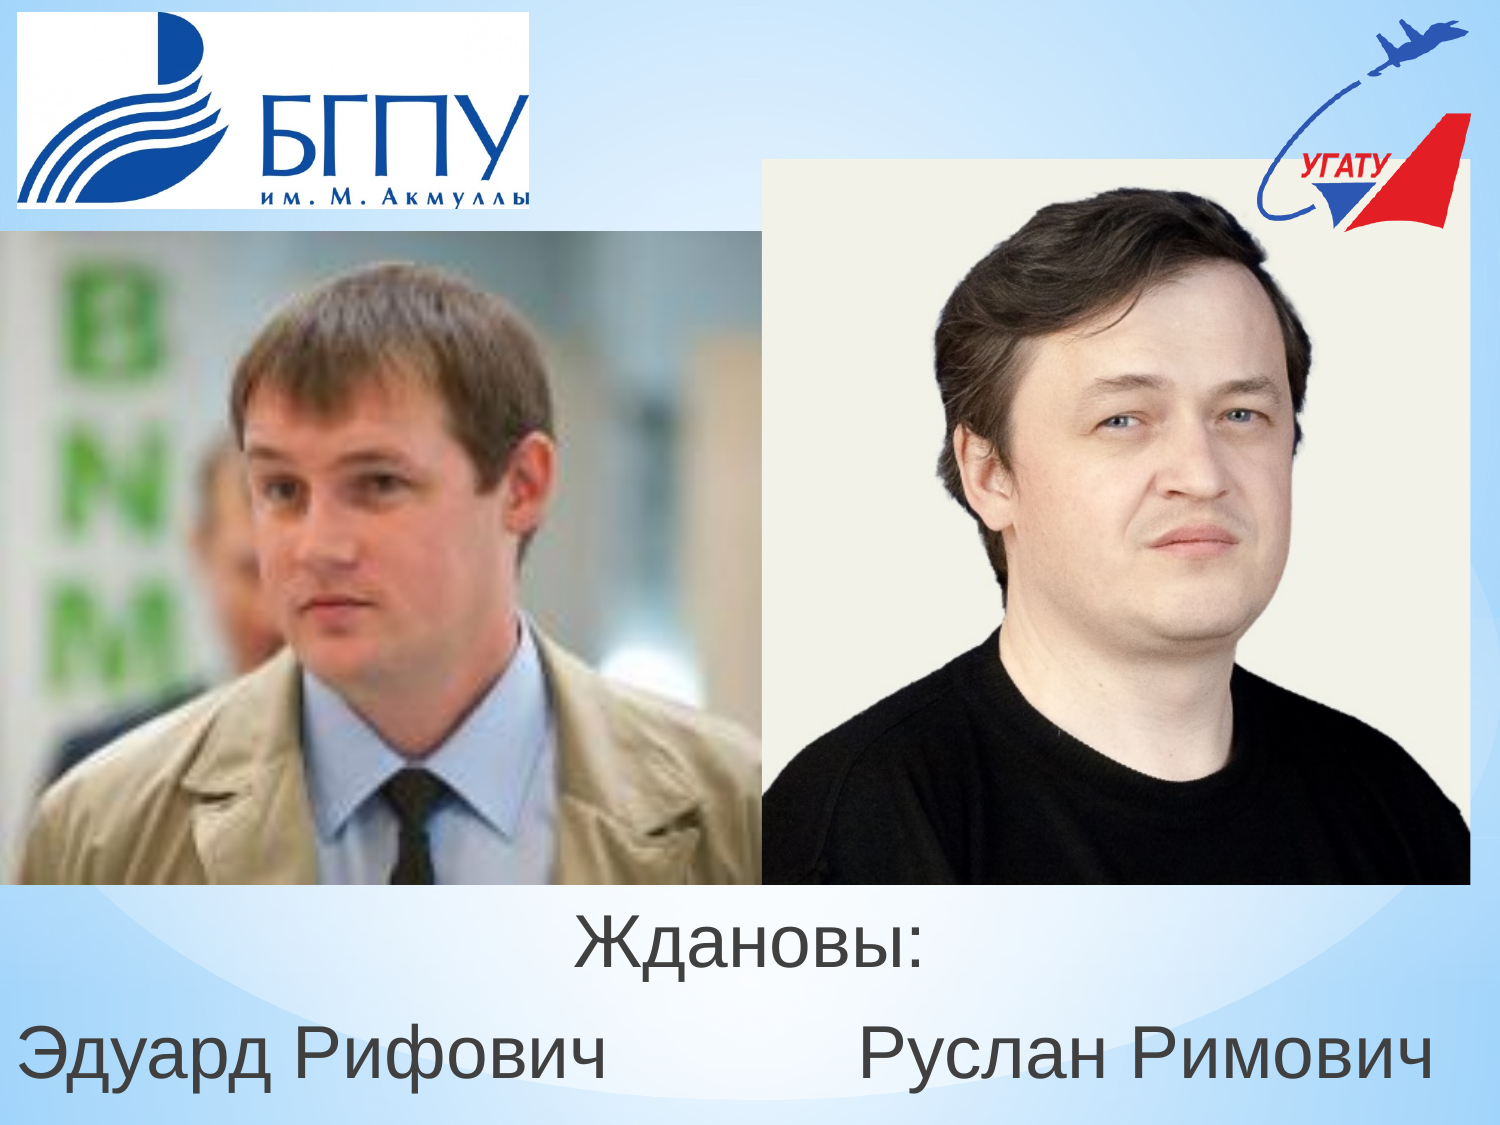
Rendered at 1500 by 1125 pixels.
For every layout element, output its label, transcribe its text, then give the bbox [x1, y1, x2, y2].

picture [17, 11, 529, 210]
picture [0, 18, 1471, 885]
list Ждановы: Эдуард Рифович Руслан Римович [0, 884, 1500, 1125]
